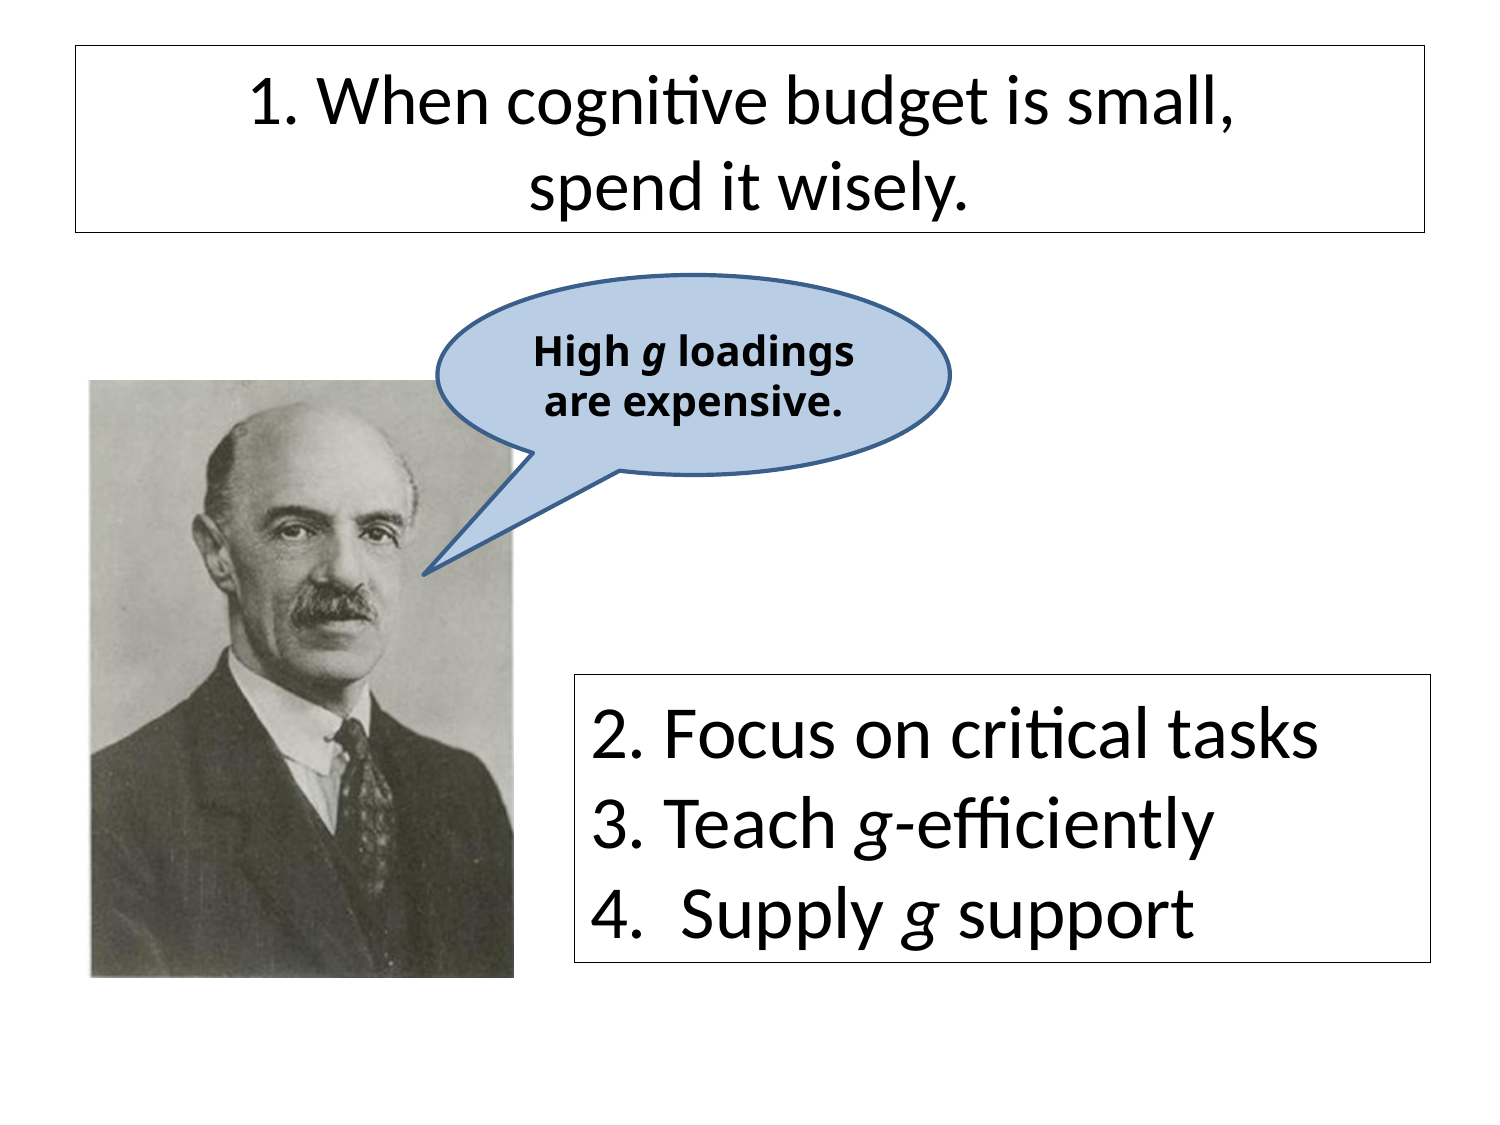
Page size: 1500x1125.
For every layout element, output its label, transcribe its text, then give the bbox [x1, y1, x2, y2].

text_box 2. Focus on critical tasks 3. Teach g-efficiently 4. Supply g support [574, 674, 1431, 963]
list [87, 380, 514, 978]
title 1. When cognitive budget is small, spend it wisely. [75, 45, 1425, 233]
text_box High g loadings are expensive. [435, 272, 952, 528]
